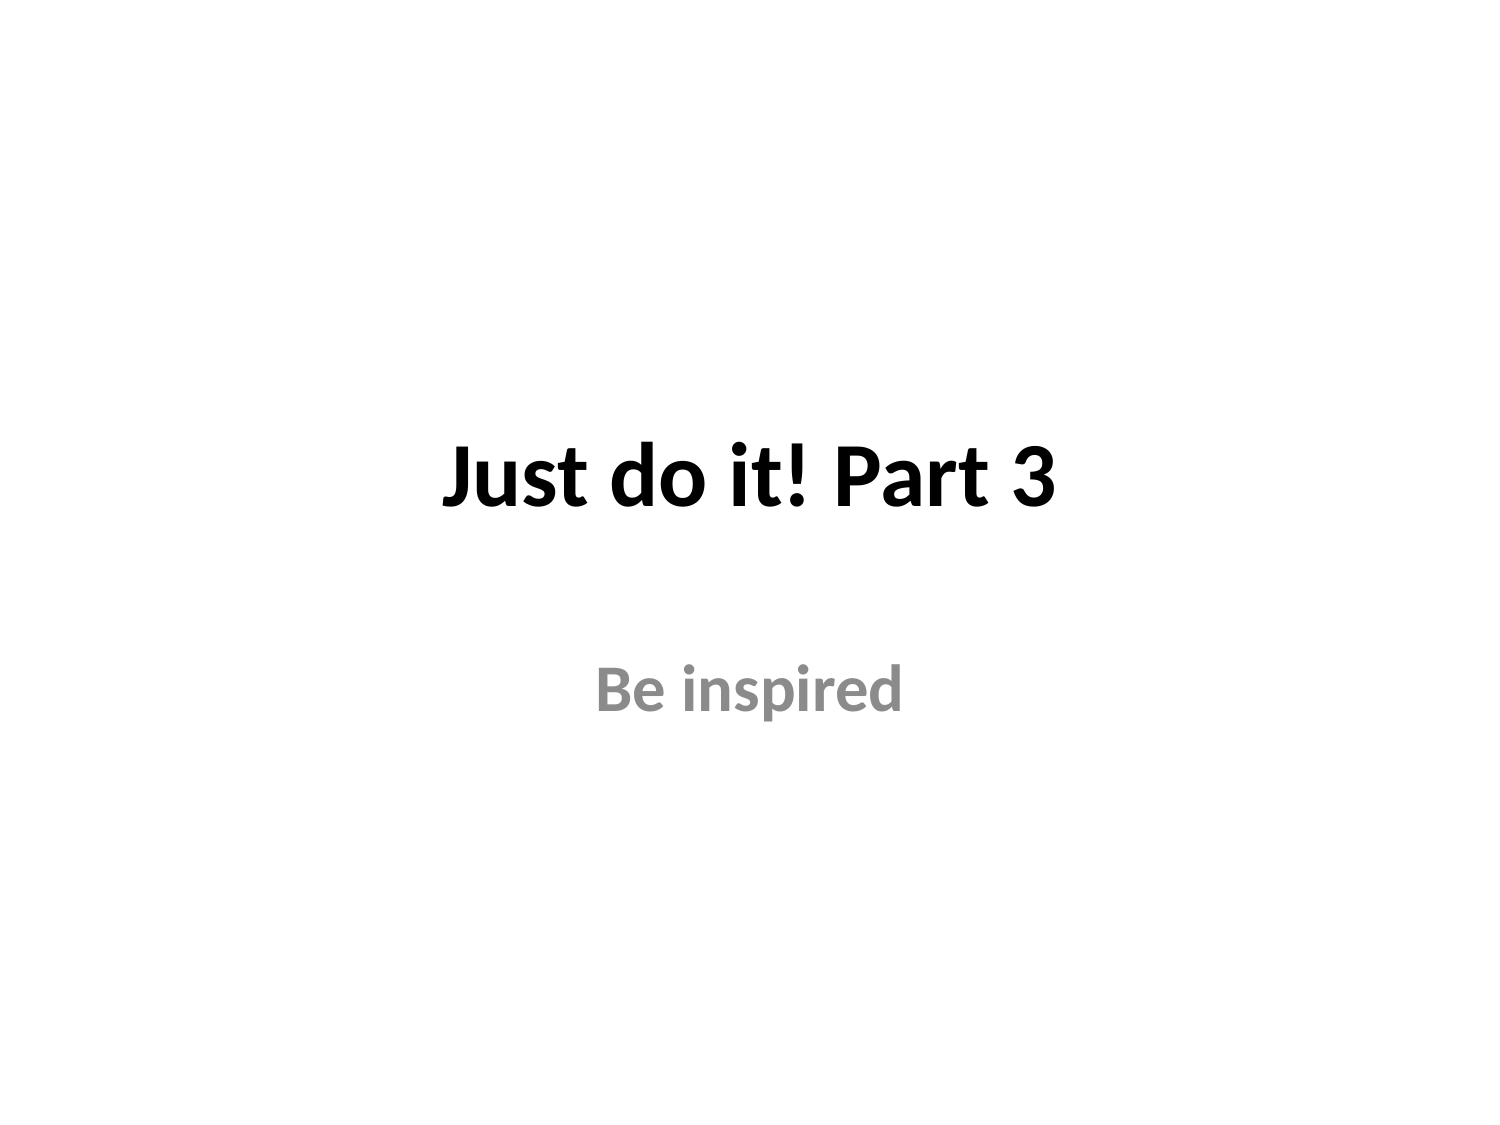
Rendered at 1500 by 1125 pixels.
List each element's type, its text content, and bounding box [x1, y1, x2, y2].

subtitle Be inspired [225, 637, 1275, 925]
title Just do it! Part 3 [112, 349, 1388, 591]
